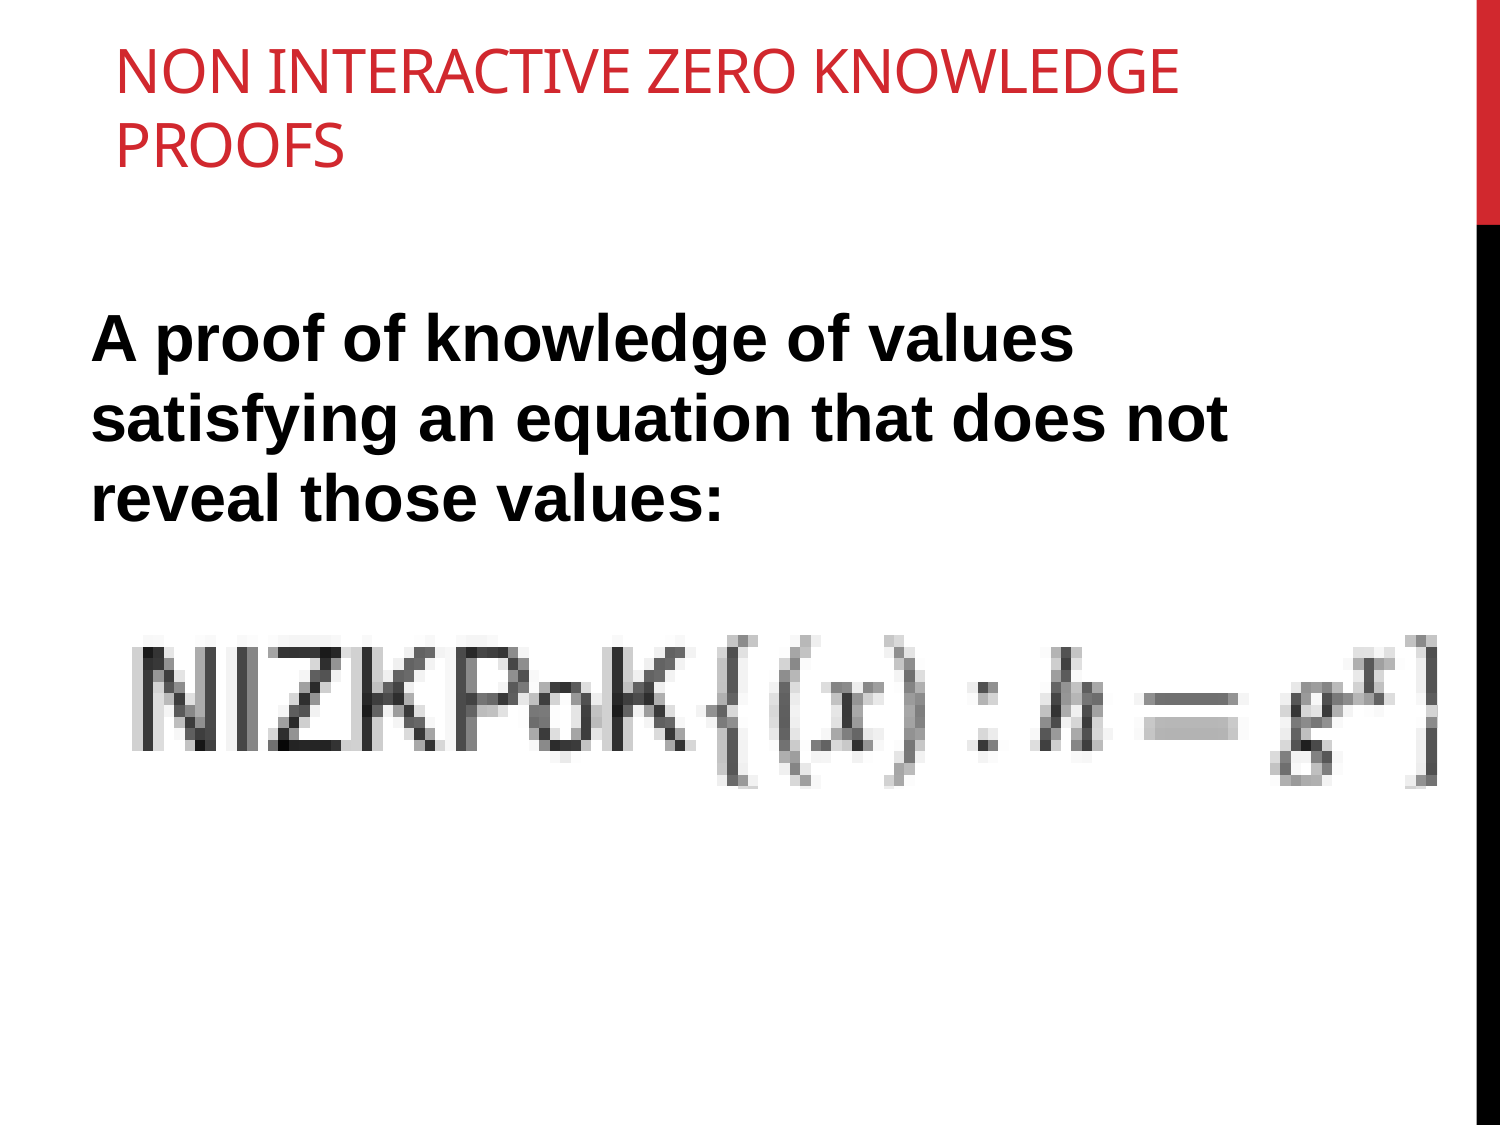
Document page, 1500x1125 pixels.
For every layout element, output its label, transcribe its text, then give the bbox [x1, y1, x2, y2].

list A proof of knowledge of values satisfying an equation that does not reveal those values: [75, 287, 1325, 1005]
title Non interactive Zero Knowledge proofs [99, 24, 1350, 188]
picture [111, 624, 1438, 790]
